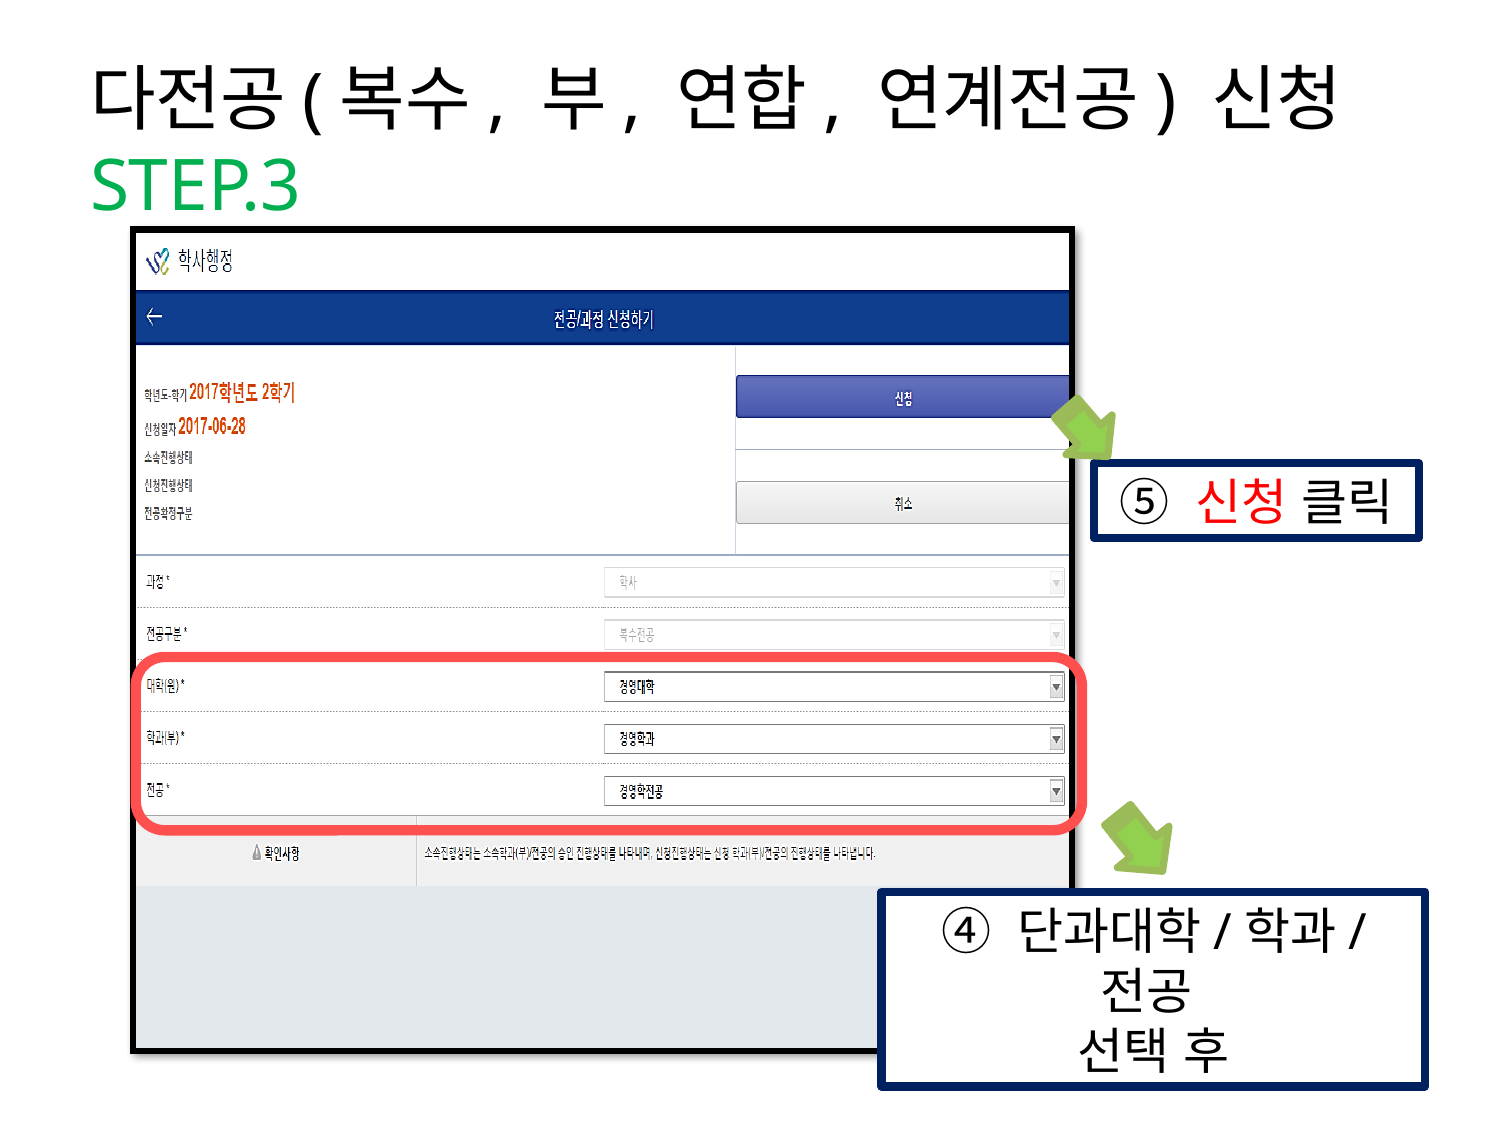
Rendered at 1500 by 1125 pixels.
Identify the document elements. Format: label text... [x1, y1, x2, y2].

text_box [1074, 395, 1115, 459]
title 다전공(복수, 부, 연합, 연계전공) 신청 STEP.3 [75, 45, 1425, 233]
text_box [1102, 802, 1172, 874]
text_box ④ 단과대학/학과/전공 선택 후 [881, 891, 1425, 1087]
text_box [1074, 663, 1085, 825]
text_box ⑤ 신청 클릭 [1093, 463, 1419, 538]
picture [135, 232, 1070, 1048]
